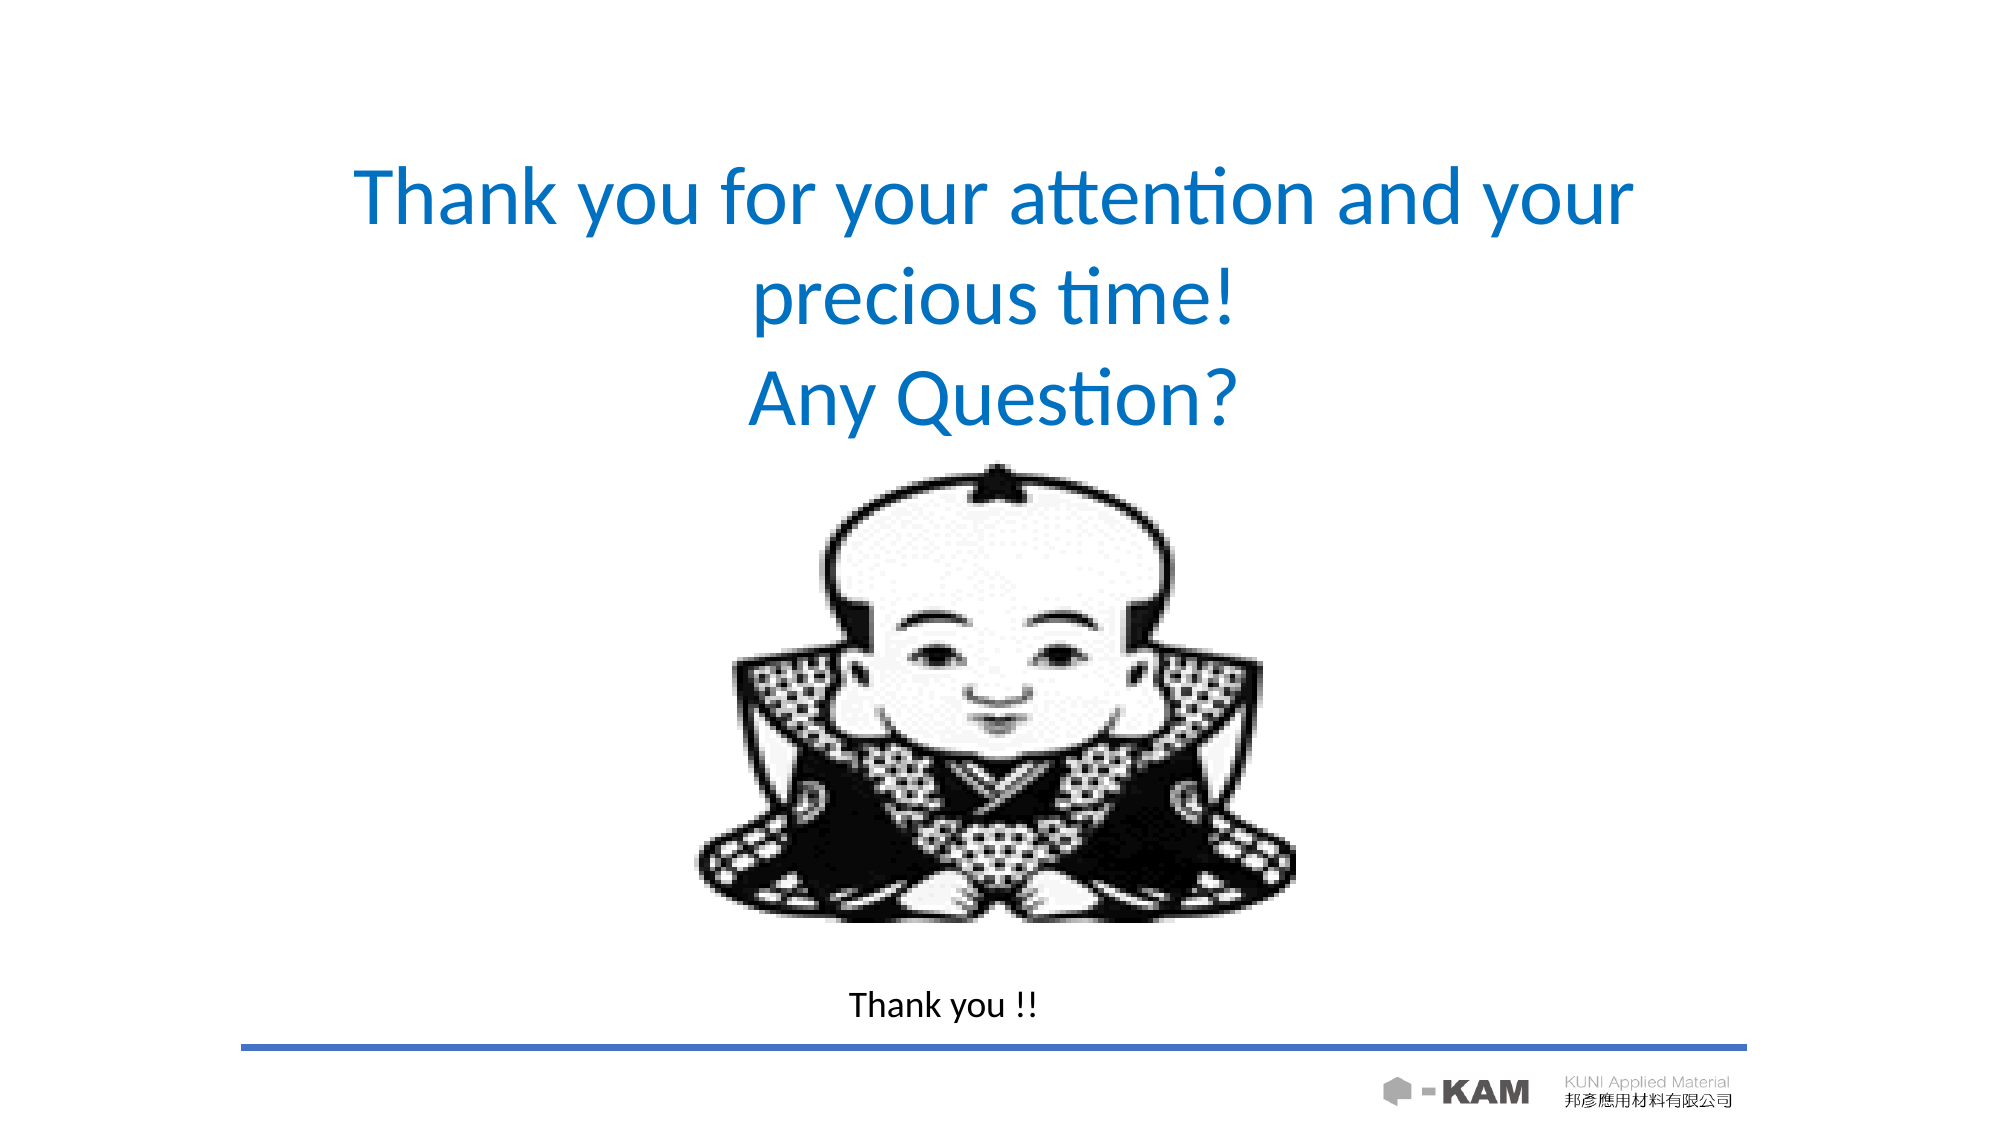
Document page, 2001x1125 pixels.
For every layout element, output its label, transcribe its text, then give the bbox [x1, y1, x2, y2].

text_box Thank you for your attention and your precious time! Any Question? [295, 134, 1695, 449]
picture [1367, 1057, 1748, 1125]
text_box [694, 452, 1296, 1020]
